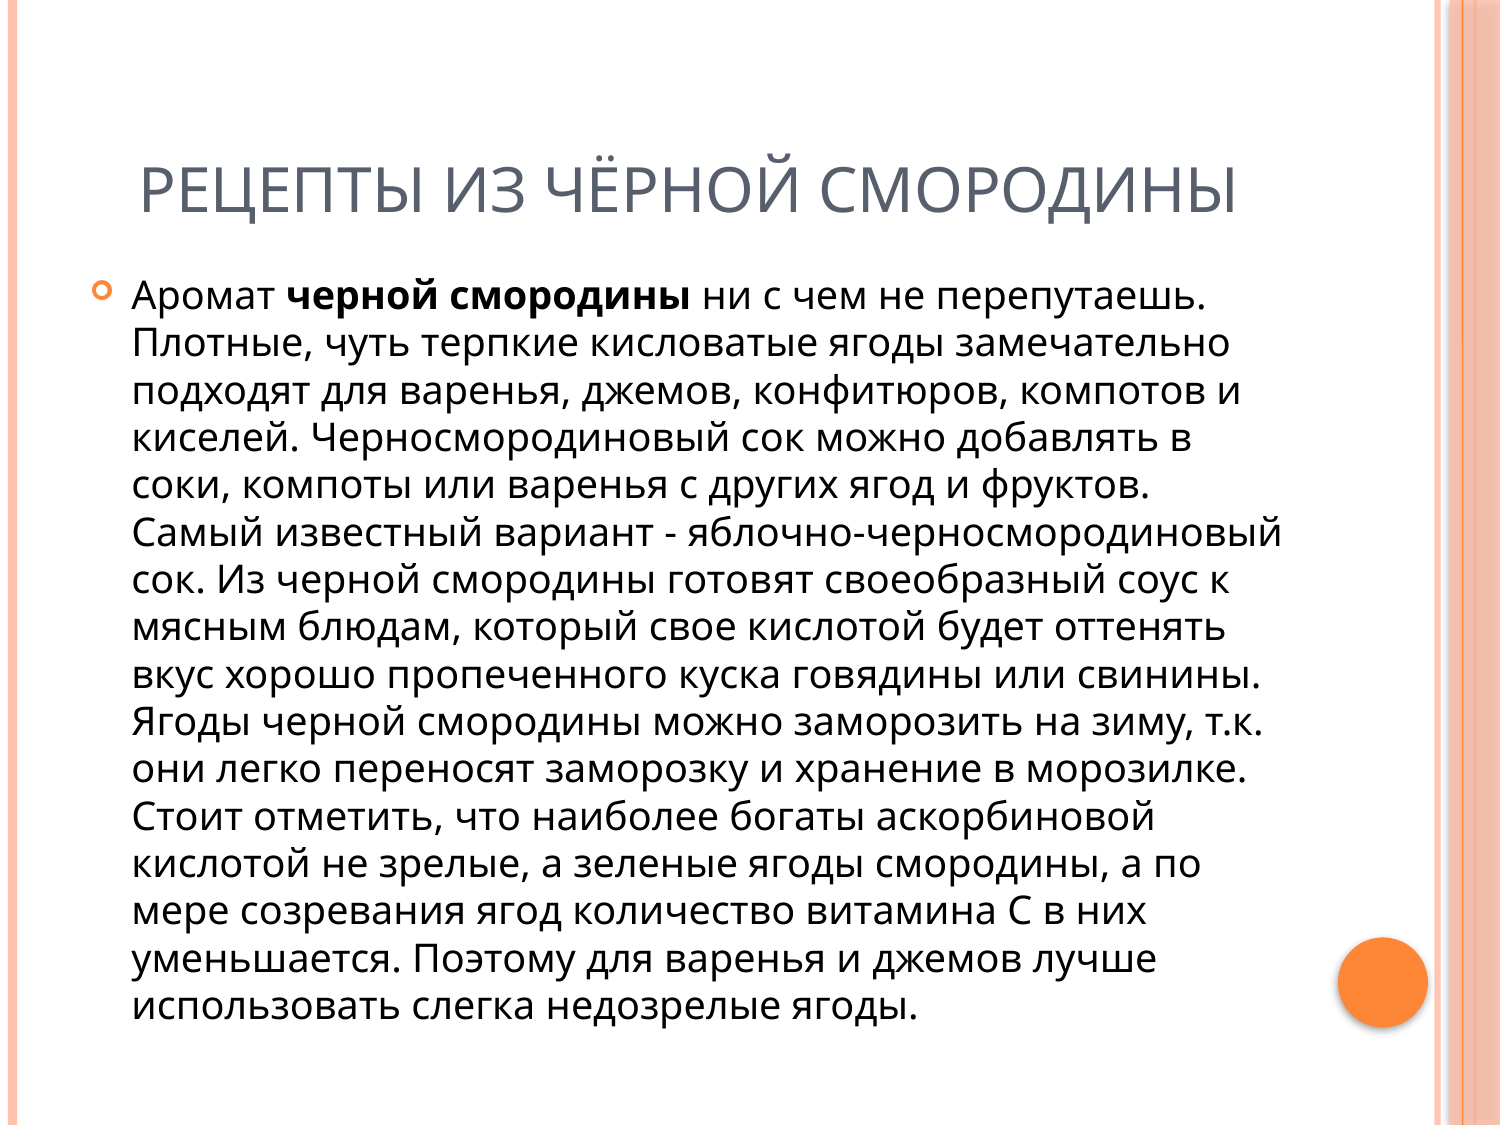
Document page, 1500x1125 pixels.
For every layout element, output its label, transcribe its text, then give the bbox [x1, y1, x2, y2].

title Рецепты из чёрной смородины [75, 45, 1300, 233]
list Аромат черной смородины ни с чем не перепутаешь. Плотные, чуть терпкие кисловатые ягоды замечательно подходят для варенья, джемов, конфитюров, компотов и киселей. Черносмородиновый сок можно добавлять в соки, компоты или варенья с других ягод и фруктов. Самый известный вариант - яблочно-черносмородиновый сок. Из черной смородины готовят своеобразный соус к мясным блюдам, который свое кислотой будет оттенять вкус хорошо пропеченного куска говядины или свинины. Ягоды черной смородины можно заморозить на зиму, т.к. они легко переносят заморозку и хранение в морозилке. Стоит отметить, что наиболее богаты аскорбиновой кислотой не зрелые, а зеленые ягоды смородины, а по мере созревания ягод количество витамина С в них уменьшается. Поэтому для варенья и джемов лучше использовать слегка недозрелые ягоды. [75, 262, 1300, 1062]
